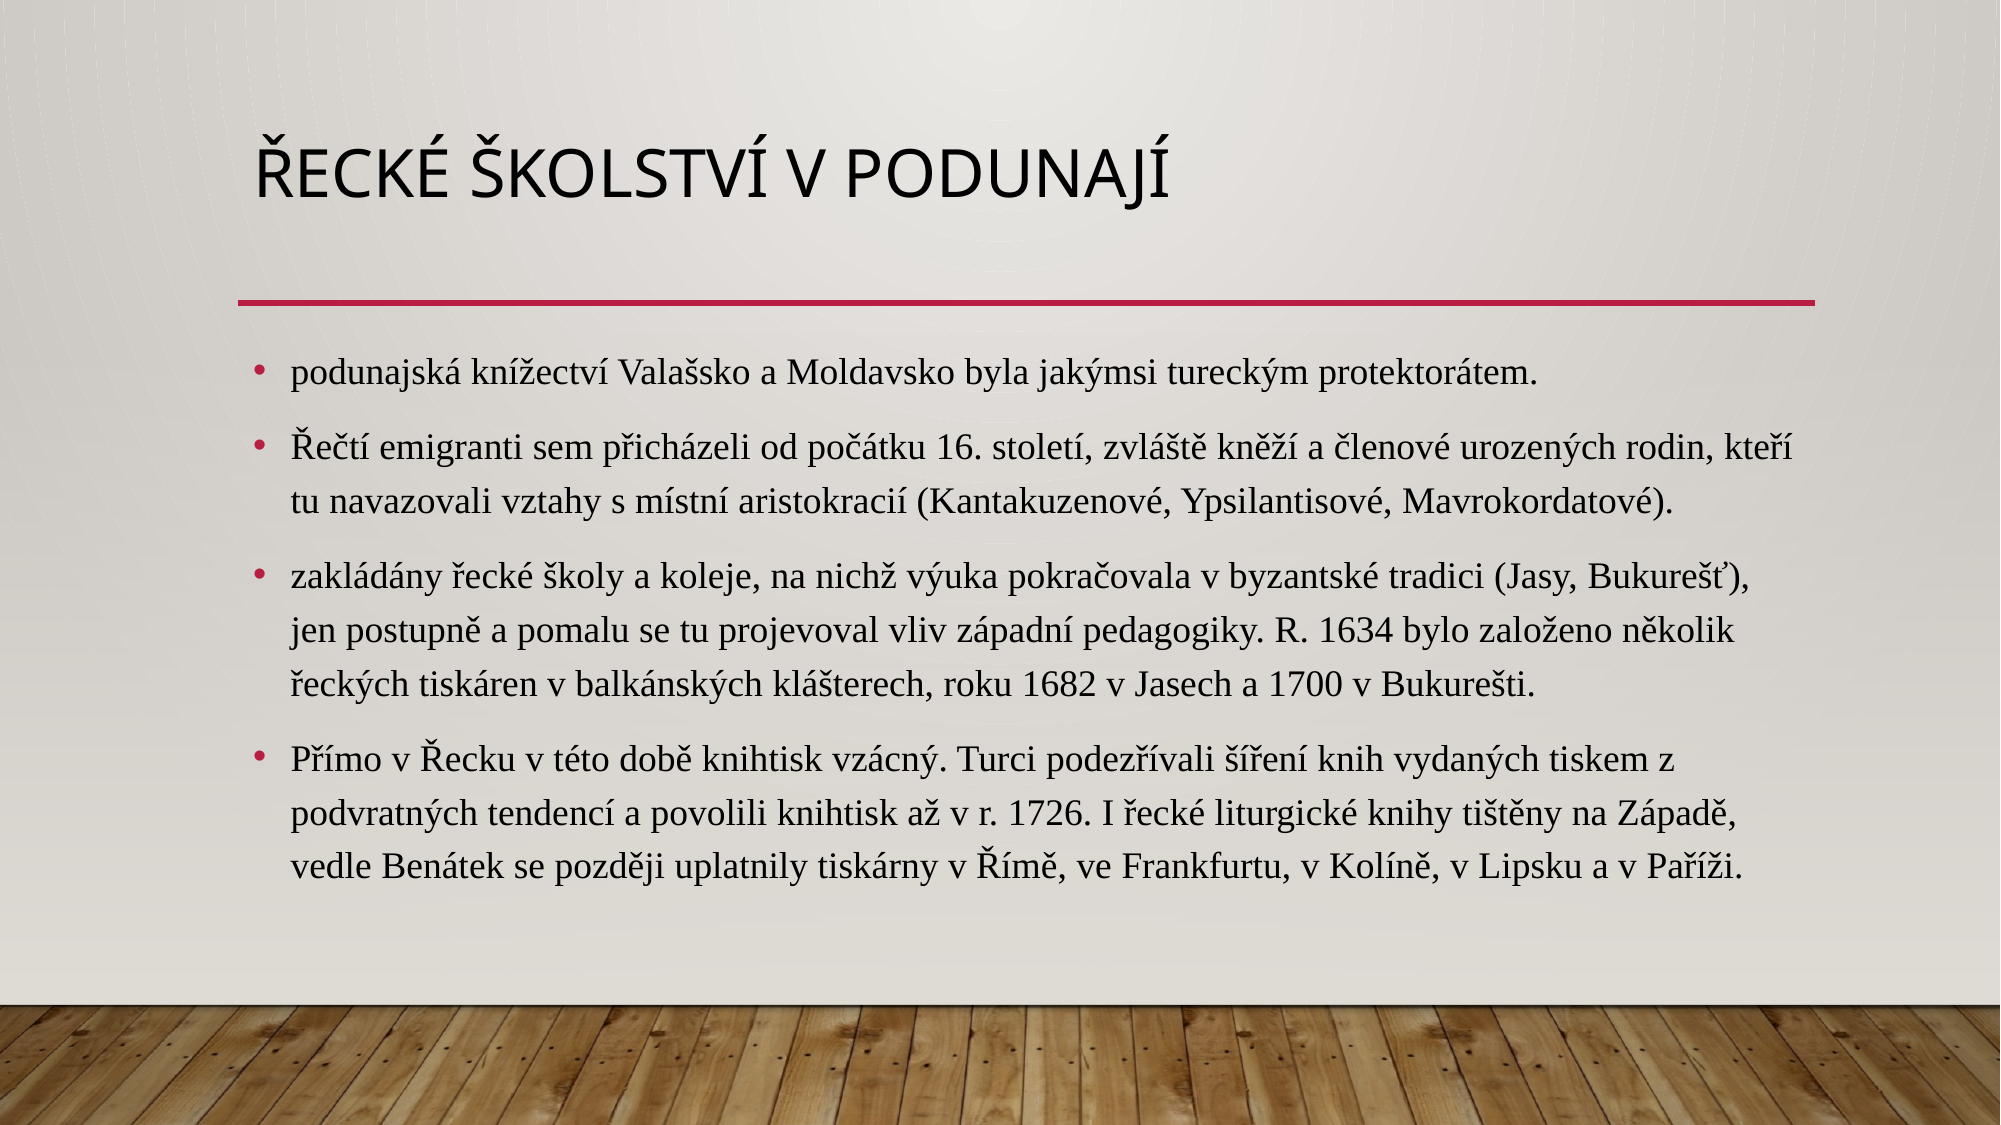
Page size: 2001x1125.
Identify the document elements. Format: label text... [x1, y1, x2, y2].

list podunajská knížectví Valašsko a Moldavsko byla jakýmsi tureckým protektorátem. Řečtí emigranti sem přicházeli od počátku 16. století, zvláště kněží a členové urozených rodin, kteří tu navazovali vztahy s místní aristokracií (Kantakuzenové, Ypsilantisové, Mavrokordatové). zakládány řecké školy a koleje, na nichž výuka pokračovala v byzantské tradici (Jasy, Bukurešť), jen postupně a pomalu se tu projevoval vliv západní pedagogiky. R. 1634 bylo založeno několik řeckých tiskáren v balkánských klášterech, roku 1682 v Jasech a 1700 v Bukurešti. Přímo v Řecku v této době knihtisk vzácný. Turci podezřívali šíření knih vydaných tiskem z podvratných tendencí a povolili knihtisk až v r. 1726. I řecké liturgické knihy tištěny na Západě, vedle Benátek se později uplatnily tiskárny v Římě, ve Frankfurtu, v Kolíně, v Lipsku a v Paříži. [238, 330, 1814, 897]
title Řecké školství v Podunají [238, 131, 1814, 305]
picture [0, 1005, 2000, 1125]
